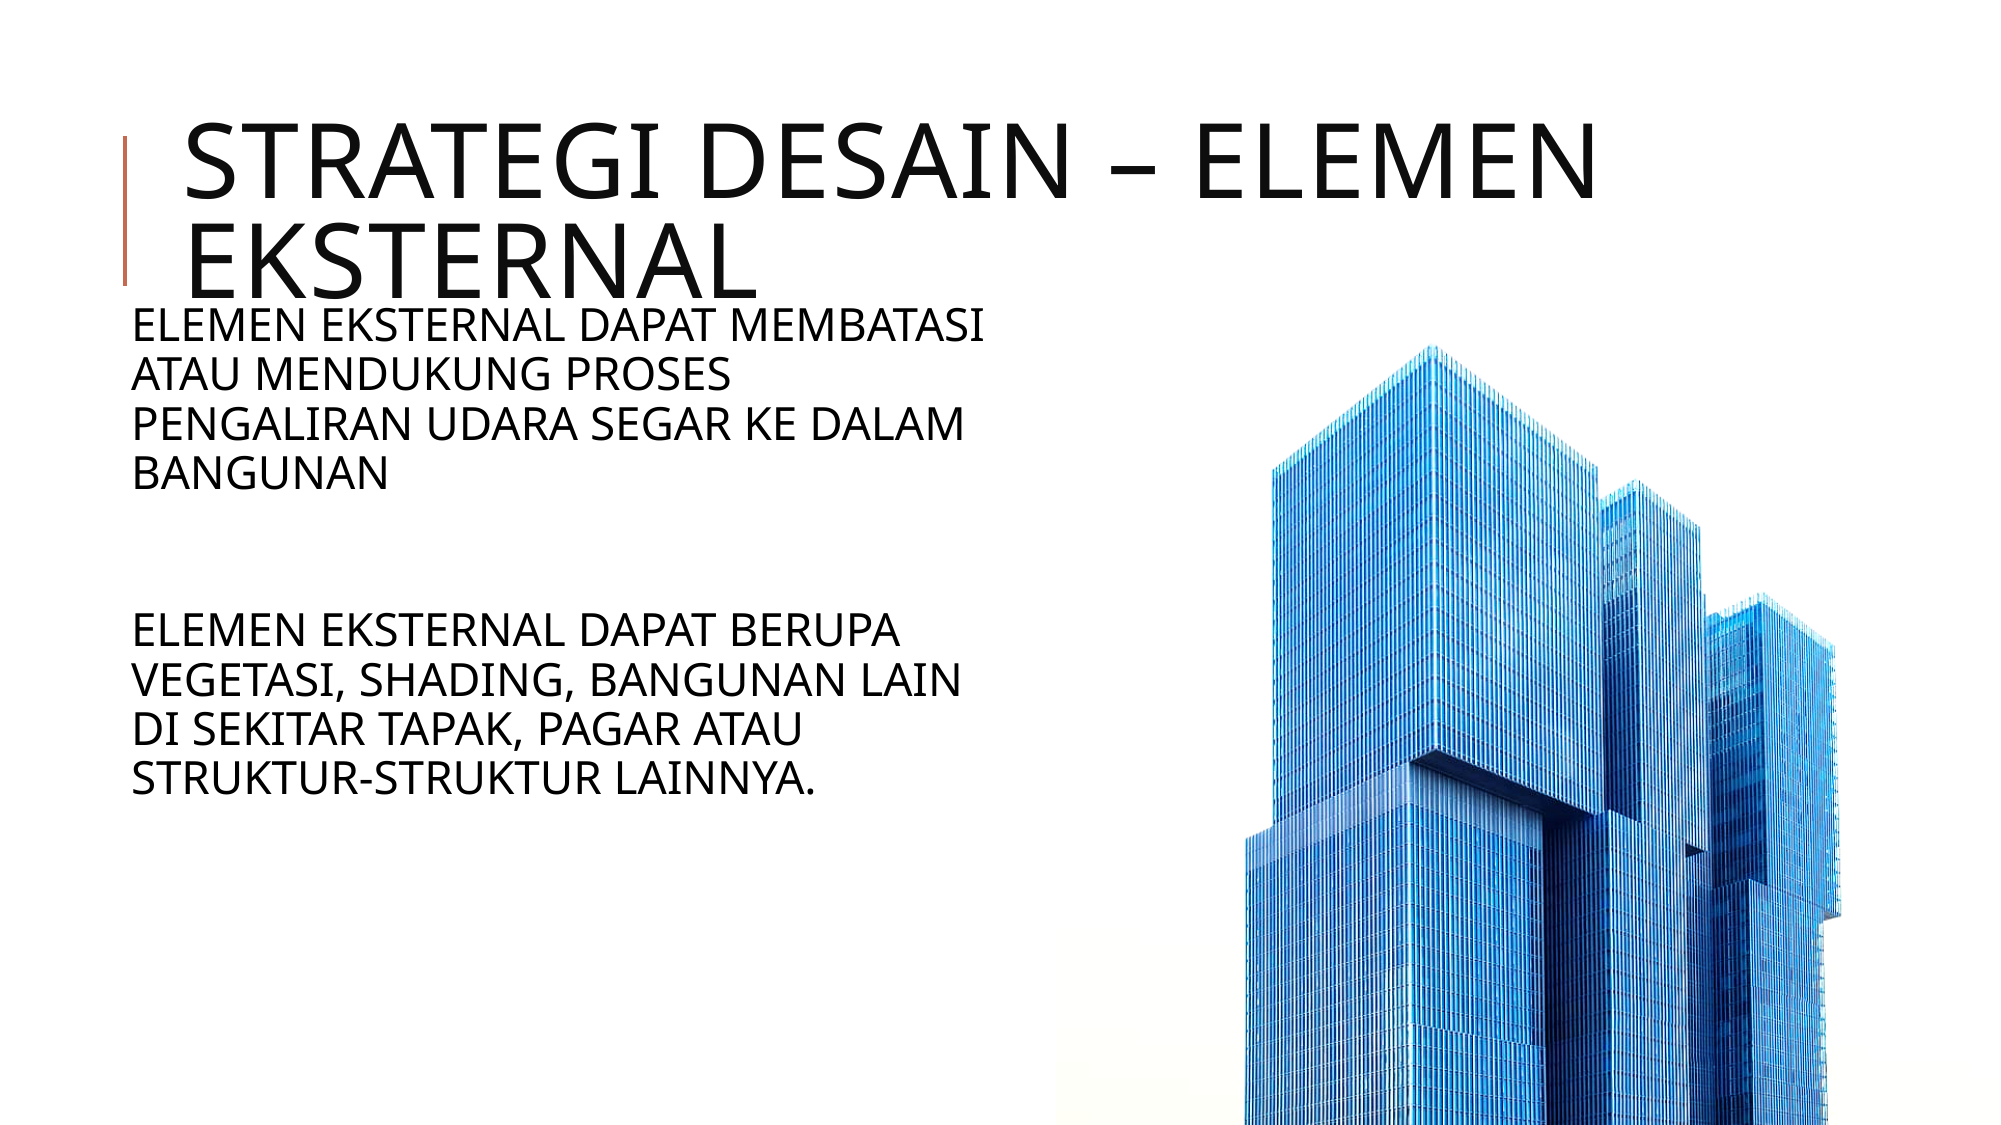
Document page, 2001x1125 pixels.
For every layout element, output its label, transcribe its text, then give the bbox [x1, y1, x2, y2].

list ELEMEN EKSTERNAL DAPAT MEMBATASI ATAU MENDUKUNG PROSES PENGALIRAN UDARA SEGAR KE DALAM BANGUNAN ELEMEN EKSTERNAL DAPAT BERUPA VEGETASI, SHADING, BANGUNAN LAIN DI SEKITAR TAPAK, PAGAR ATAU STRUKTUR-STRUKTUR LAINNYA. [122, 293, 1031, 912]
title STRATEGI DESAIN – elemen eksternal [168, 96, 1049, 342]
picture [1056, 0, 2000, 1125]
